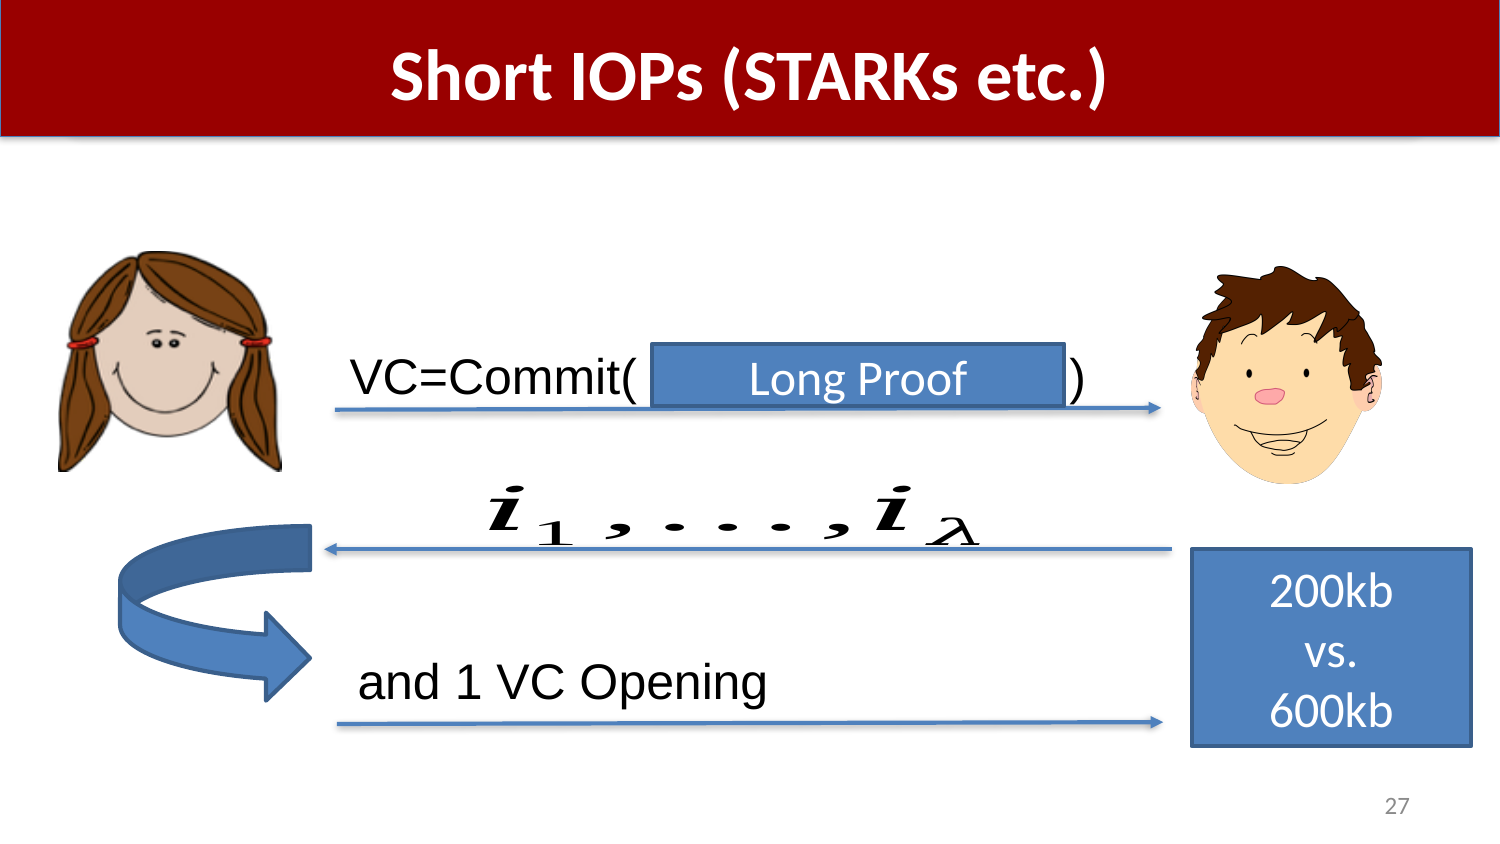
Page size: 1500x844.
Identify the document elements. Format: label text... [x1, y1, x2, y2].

picture [58, 251, 282, 472]
picture [1191, 265, 1382, 485]
title Short IOPs (STARKs etc.) [75, 20, 1425, 123]
slide_number 27 [1074, 782, 1425, 827]
text_box [117, 523, 313, 703]
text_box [336, 721, 1164, 725]
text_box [334, 336, 1162, 414]
text_box 200kb vs. 600kb [1190, 547, 1473, 748]
